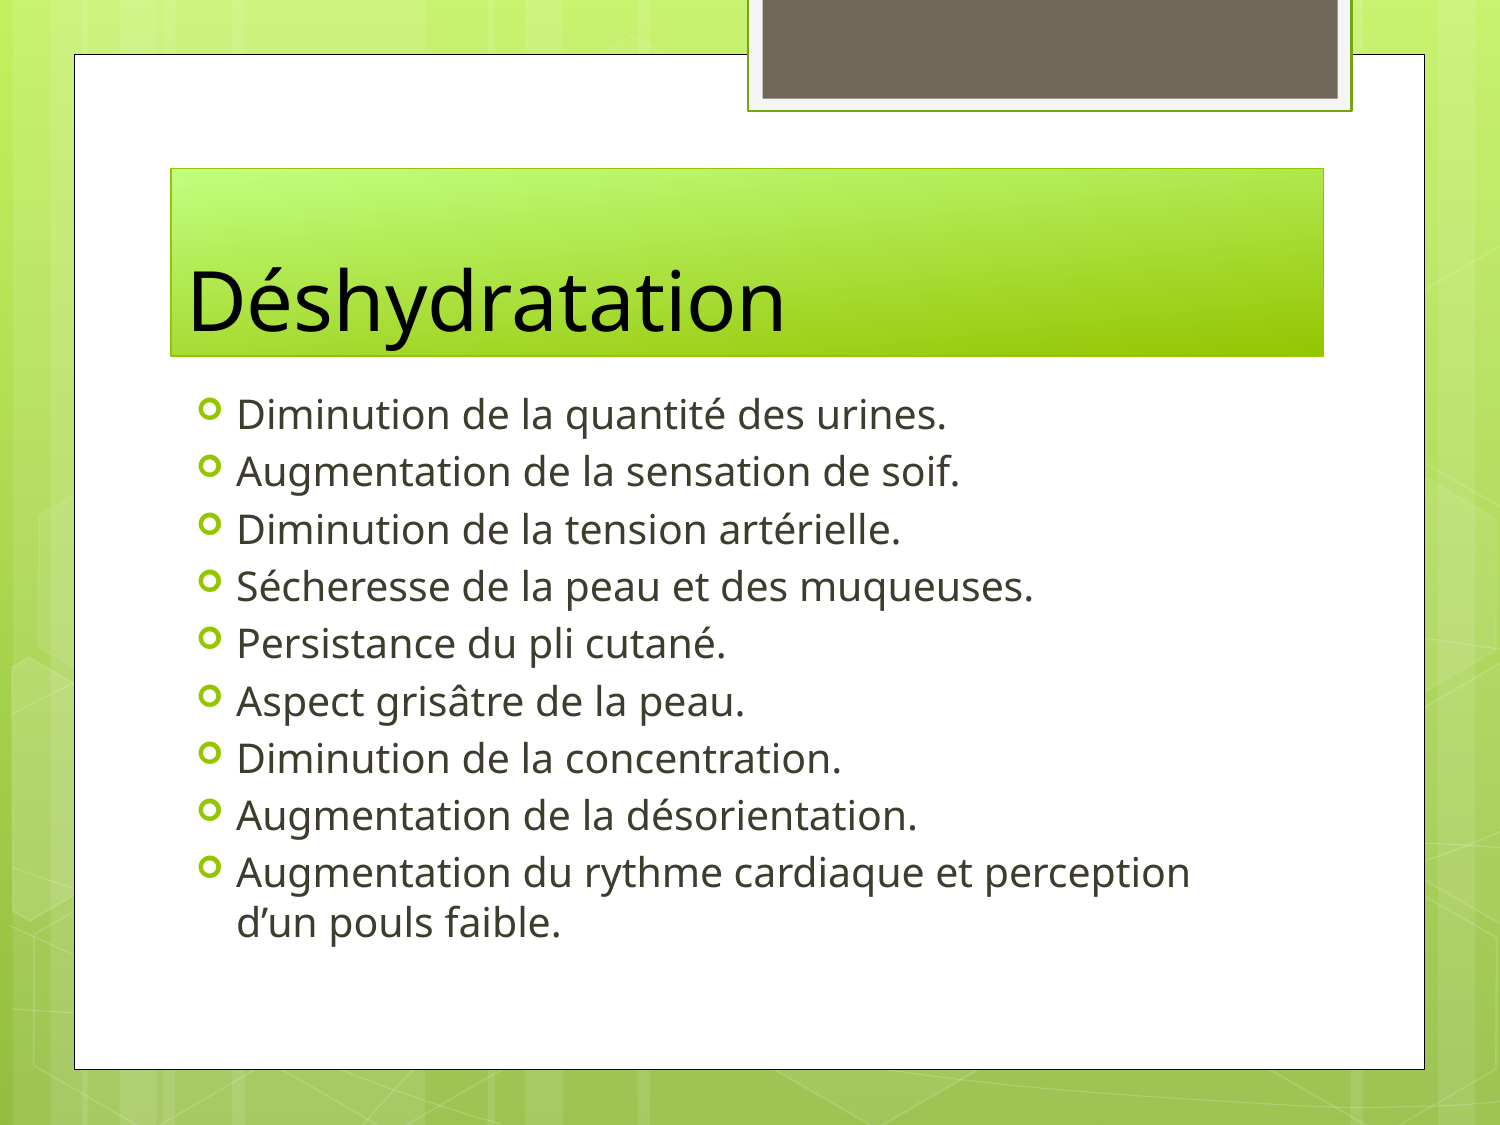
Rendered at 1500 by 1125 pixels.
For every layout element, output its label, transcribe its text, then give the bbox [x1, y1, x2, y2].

list Diminution de la quantité des urines. Augmentation de la sensation de soif. Diminution de la tension artérielle. Sécheresse de la peau et des muqueuses. Persistance du pli cutané. Aspect grisâtre de la peau. Diminution de la concentration. Augmentation de la désorientation. Augmentation du rythme cardiaque et perception d’un pouls faible. [171, 381, 1283, 957]
title Déshydratation [170, 168, 1324, 357]
